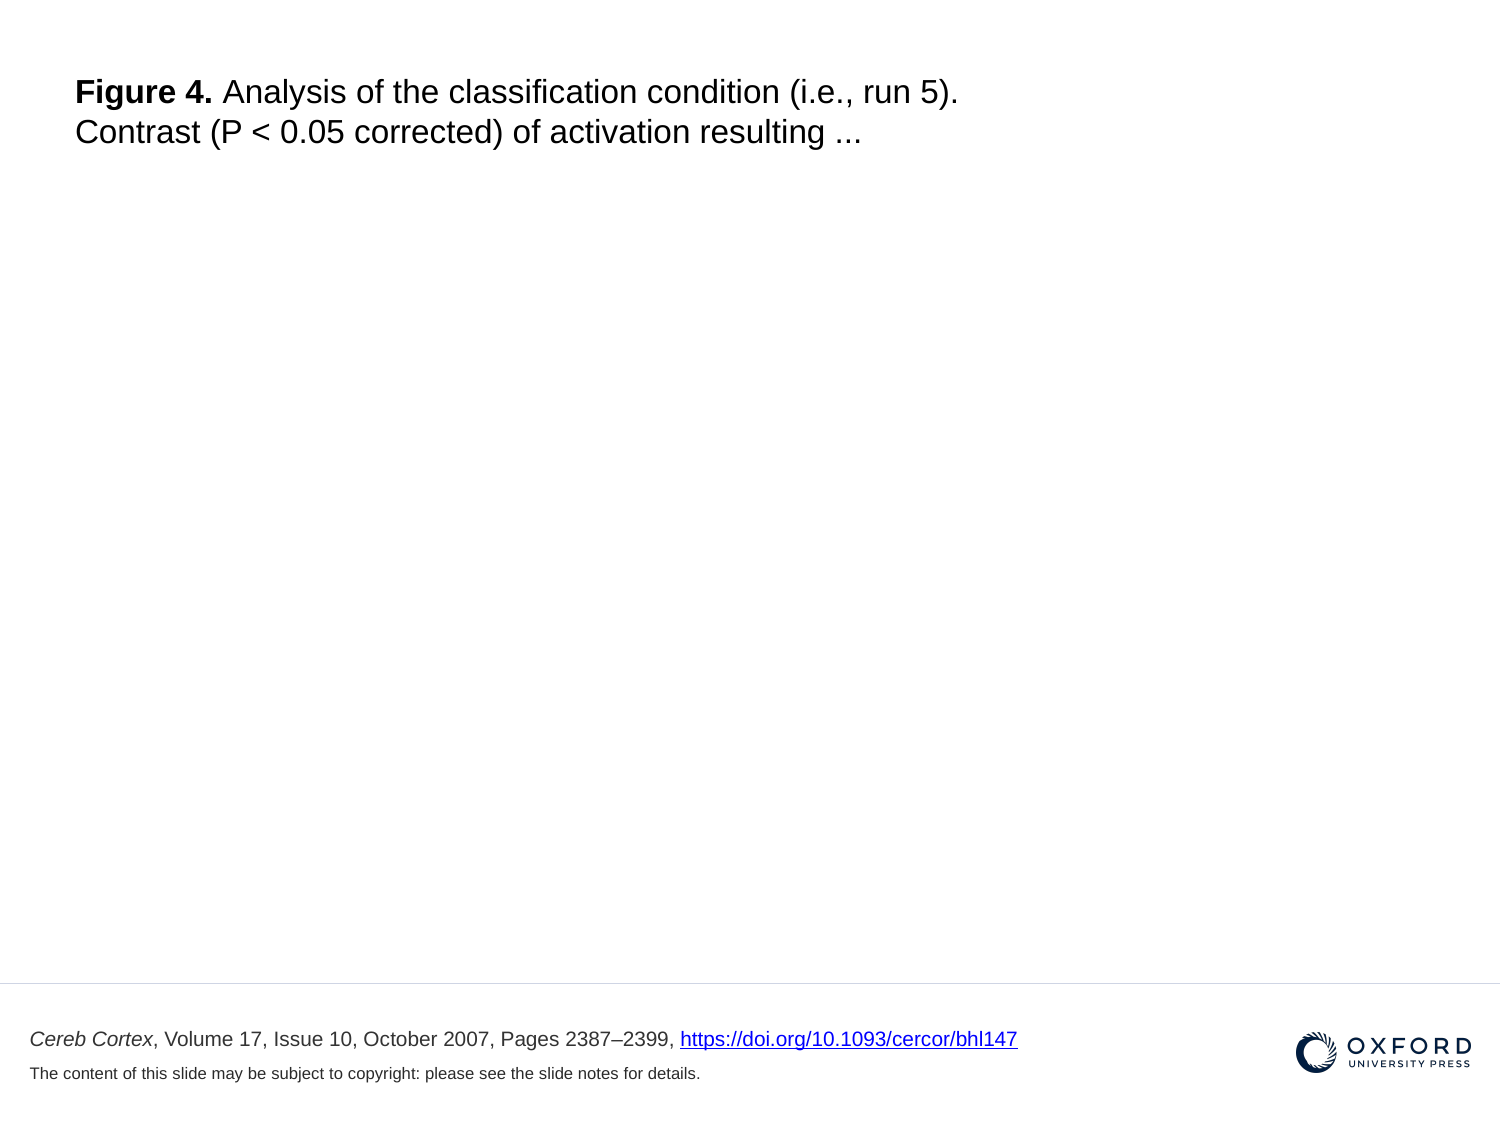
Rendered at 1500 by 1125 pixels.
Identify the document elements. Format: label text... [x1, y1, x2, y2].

picture [1296, 1032, 1471, 1073]
title Figure 4. Analysis of the classification condition (i.e., run 5). Contrast (P < 0.05 corrected) of activation resulting ... [75, 69, 1078, 171]
footer Cereb Cortex, Volume 17, Issue 10, October 2007, Pages 2387–2399, https://doi.org/10.1093/cercor/bhl147 The content of this slide may be subject to copyright: please see the slide notes for details. [0, 983, 1260, 1125]
